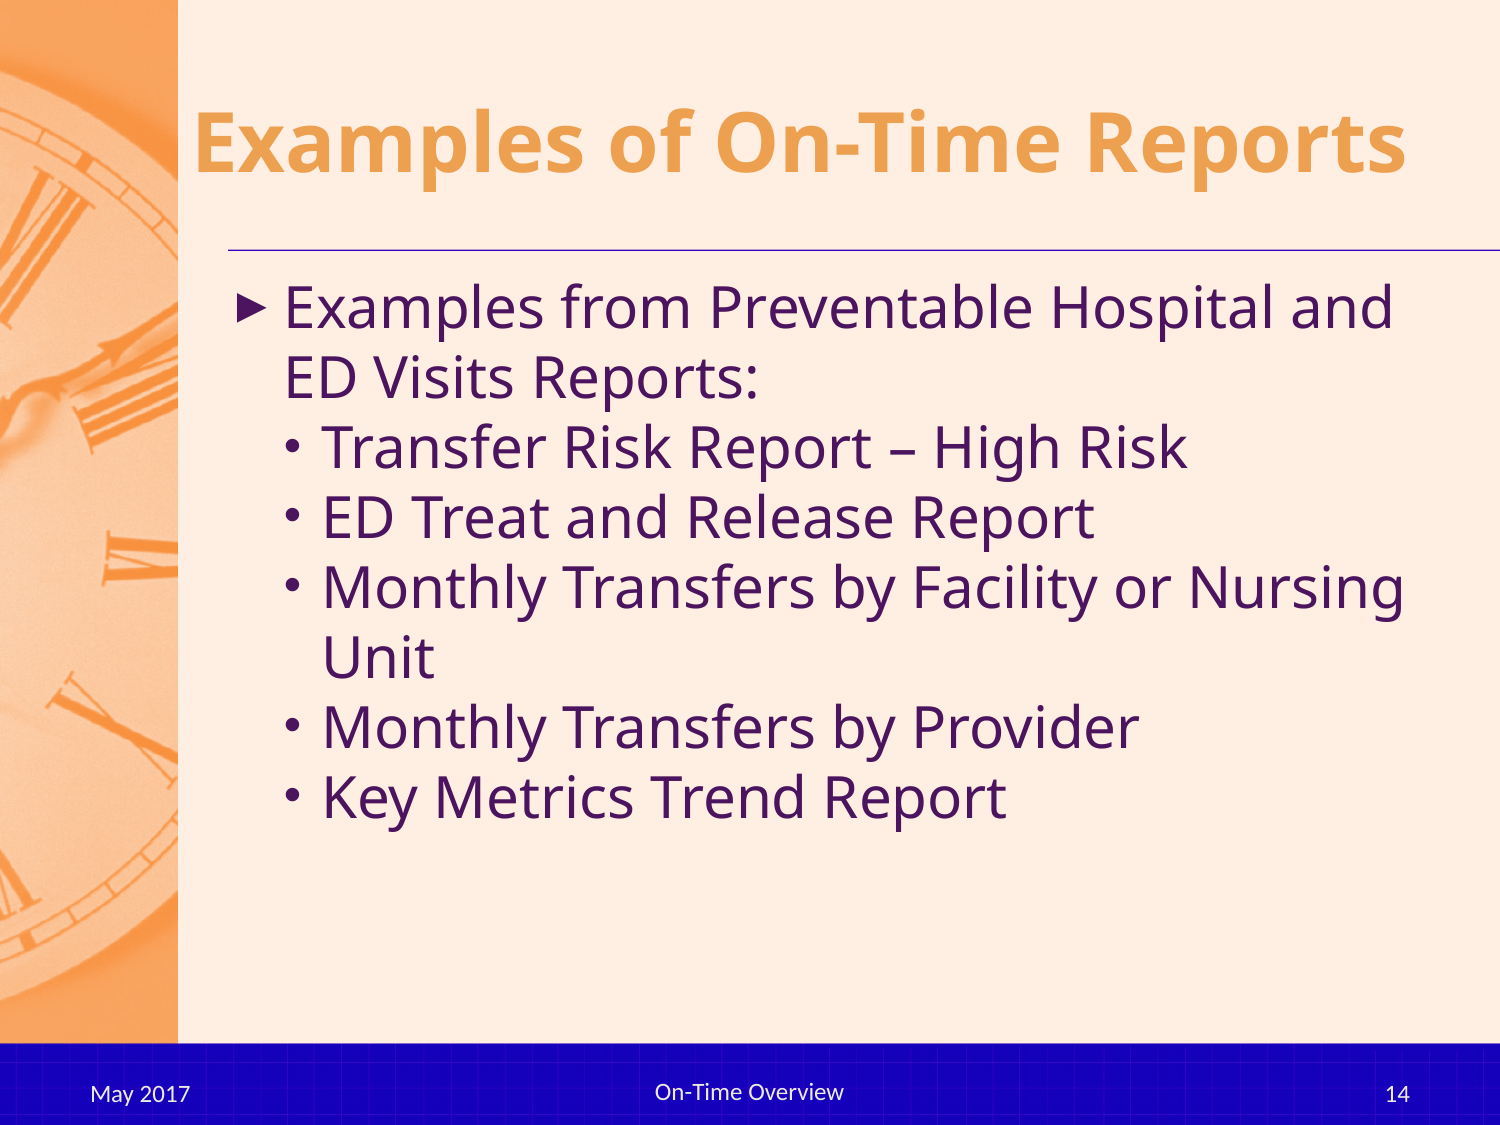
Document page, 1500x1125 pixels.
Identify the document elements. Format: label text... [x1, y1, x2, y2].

footer On-Time Overview [512, 1060, 988, 1121]
slide_number 14 [1074, 1062, 1425, 1122]
title Examples of On-Time Reports [174, 45, 1425, 233]
list Examples from Preventable Hospital and ED Visits Reports: Transfer Risk Report – High Risk ED Treat and Release Report Monthly Transfers by Facility or Nursing Unit Monthly Transfers by Provider Key Metrics Trend Report [212, 262, 1425, 1005]
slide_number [75, 1062, 425, 1122]
picture [0, 0, 1500, 1125]
